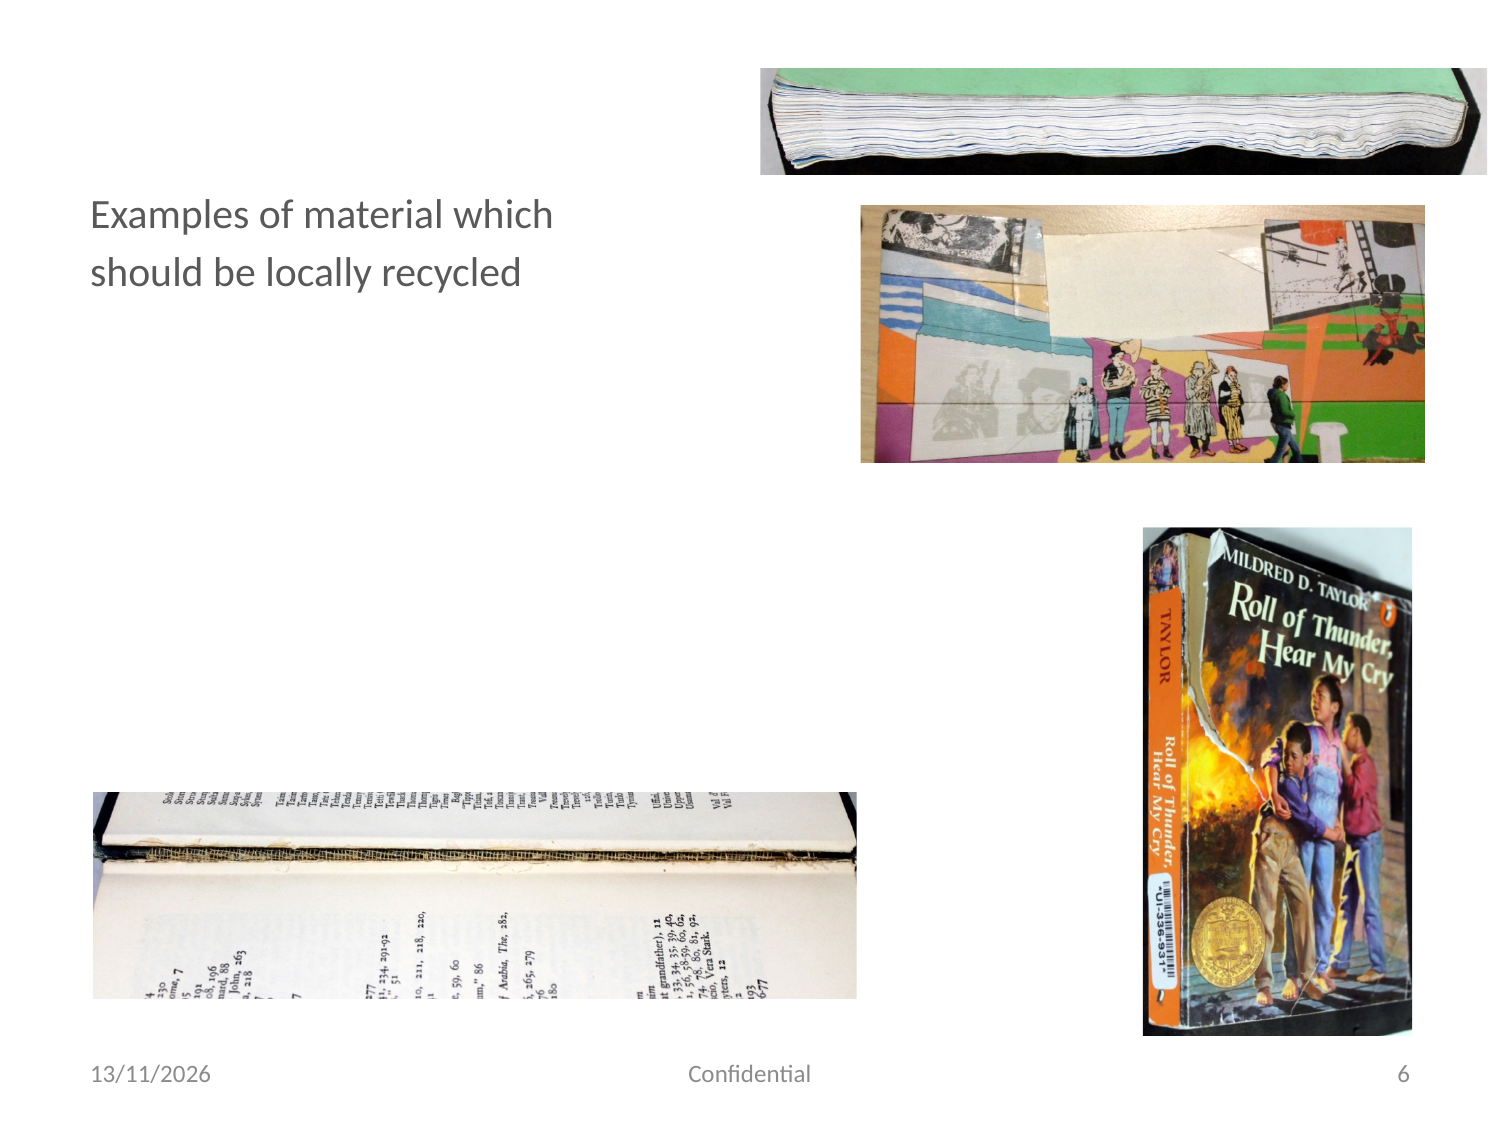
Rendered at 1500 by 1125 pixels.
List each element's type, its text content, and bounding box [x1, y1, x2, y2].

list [760, 68, 1488, 175]
picture [1023, 646, 1500, 1036]
picture [860, 204, 1426, 464]
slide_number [75, 1042, 425, 1103]
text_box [92, 792, 857, 999]
text_box Examples of material which should be locally recycled [74, 178, 1425, 880]
footer Confidential [512, 1042, 988, 1103]
slide_number 6 [1074, 1042, 1425, 1103]
